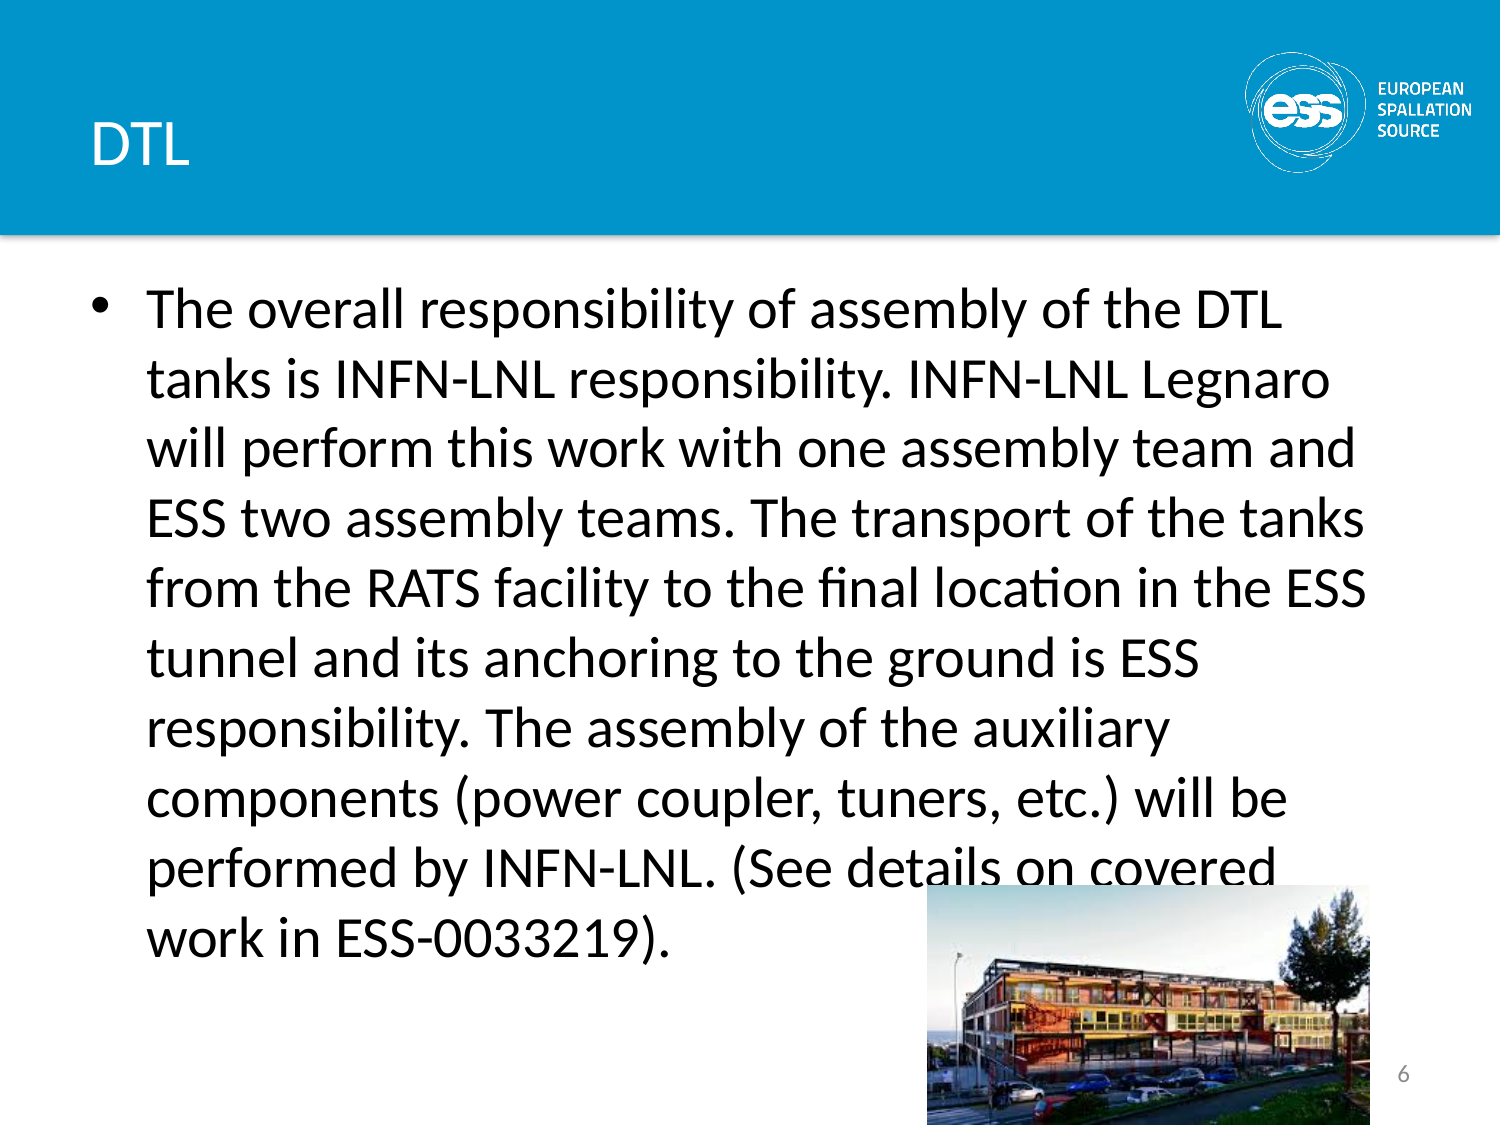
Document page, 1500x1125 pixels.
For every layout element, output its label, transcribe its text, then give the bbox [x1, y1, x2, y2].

picture [1400, 83, 1407, 94]
picture [1443, 86, 1450, 93]
picture [1389, 104, 1393, 115]
picture [1422, 125, 1428, 134]
slide_number 6 [1374, 1042, 1425, 1103]
title DTL [75, 45, 1247, 233]
picture [1418, 104, 1423, 115]
picture [927, 885, 1370, 1125]
picture [1264, 94, 1342, 127]
picture [1398, 109, 1406, 115]
picture [1436, 104, 1444, 115]
list The overall responsibility of assembly of the DTL tanks is INFN-LNL responsibility. INFN-LNL Legnaro will perform this work with one assembly team and ESS two assembly teams. The transport of the tanks from the RATS facility to the final location in the ESS tunnel and its anchoring to the ground is ESS responsibility. The assembly of the auxiliary components (power coupler, tuners, etc.) will be performed by INFN-LNL. (See details on covered work in ESS-0033219). [75, 262, 1425, 1005]
picture [1409, 104, 1415, 115]
picture [1454, 83, 1458, 94]
picture [1423, 83, 1430, 94]
picture [1379, 83, 1385, 94]
picture [1432, 125, 1438, 136]
